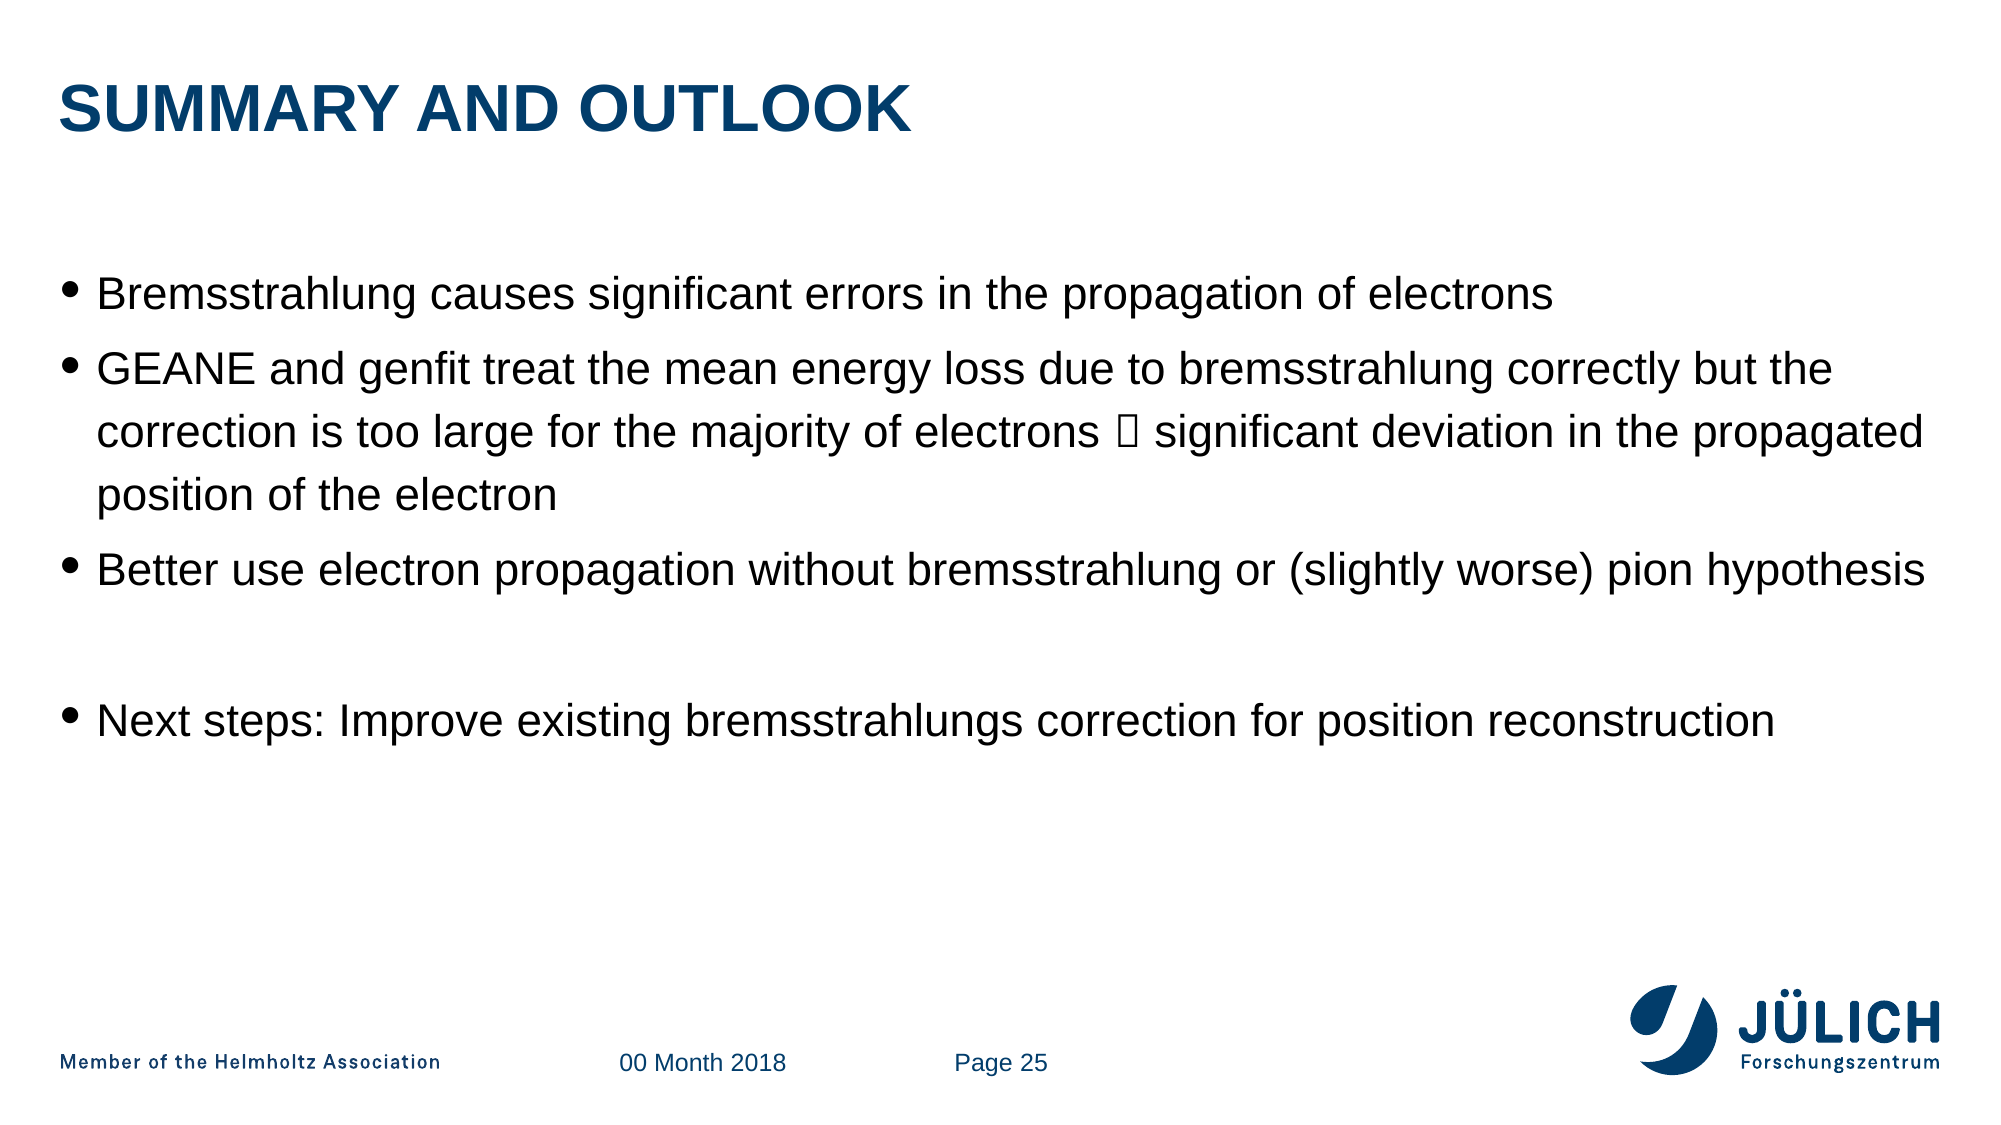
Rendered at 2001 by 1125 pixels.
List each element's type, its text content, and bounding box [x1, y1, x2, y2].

list Bremsstrahlung causes significant errors in the propagation of electrons GEANE and genfit treat the mean energy loss due to bremsstrahlung correctly but the correction is too large for the majority of electrons  significant deviation in the propagated position of the electron Better use electron propagation without bremsstrahlung or (slightly worse) pion hypothesis Next steps: Improve existing bremsstrahlungs correction for position reconstruction [59, 256, 1938, 948]
title Summary and Outlook [59, 53, 1938, 238]
slide_number 00 Month 2018 [619, 1046, 882, 1084]
slide_number Page 25 [954, 1046, 1073, 1084]
